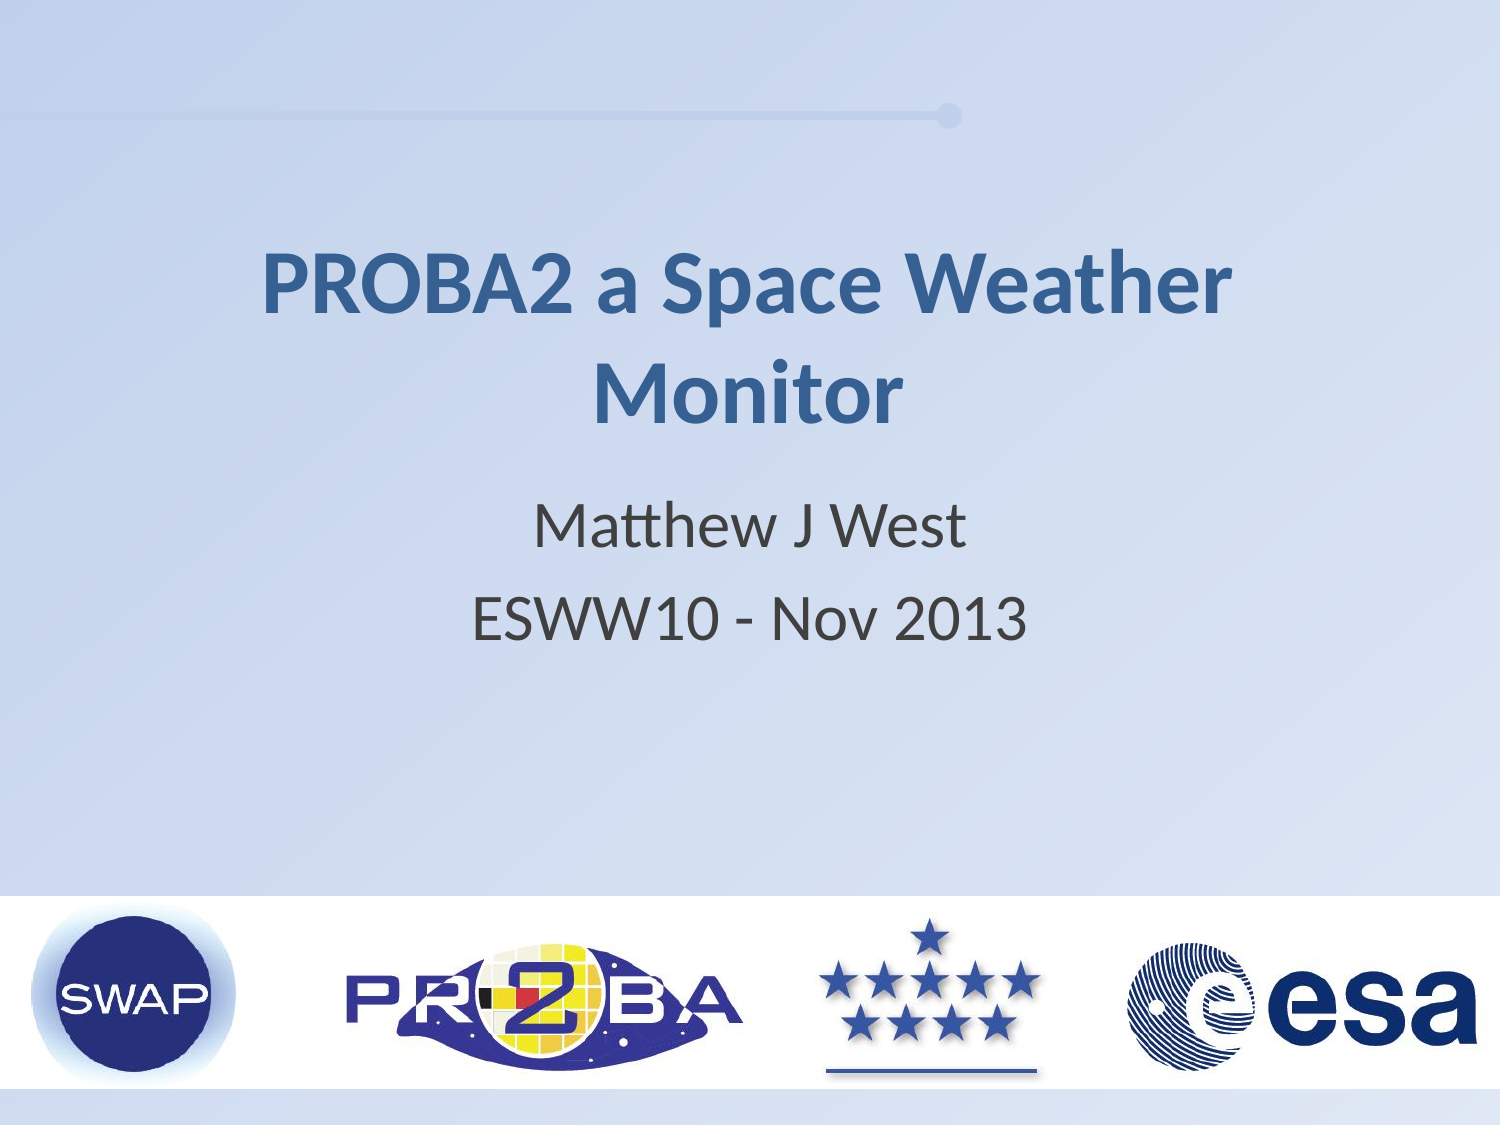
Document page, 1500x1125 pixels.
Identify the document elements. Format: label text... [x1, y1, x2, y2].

picture [0, 896, 1500, 1089]
subtitle Matthew J West ESWW10 - Nov 2013 [225, 473, 1275, 761]
title PROBA2 a Space Weather Monitor [111, 211, 1387, 453]
